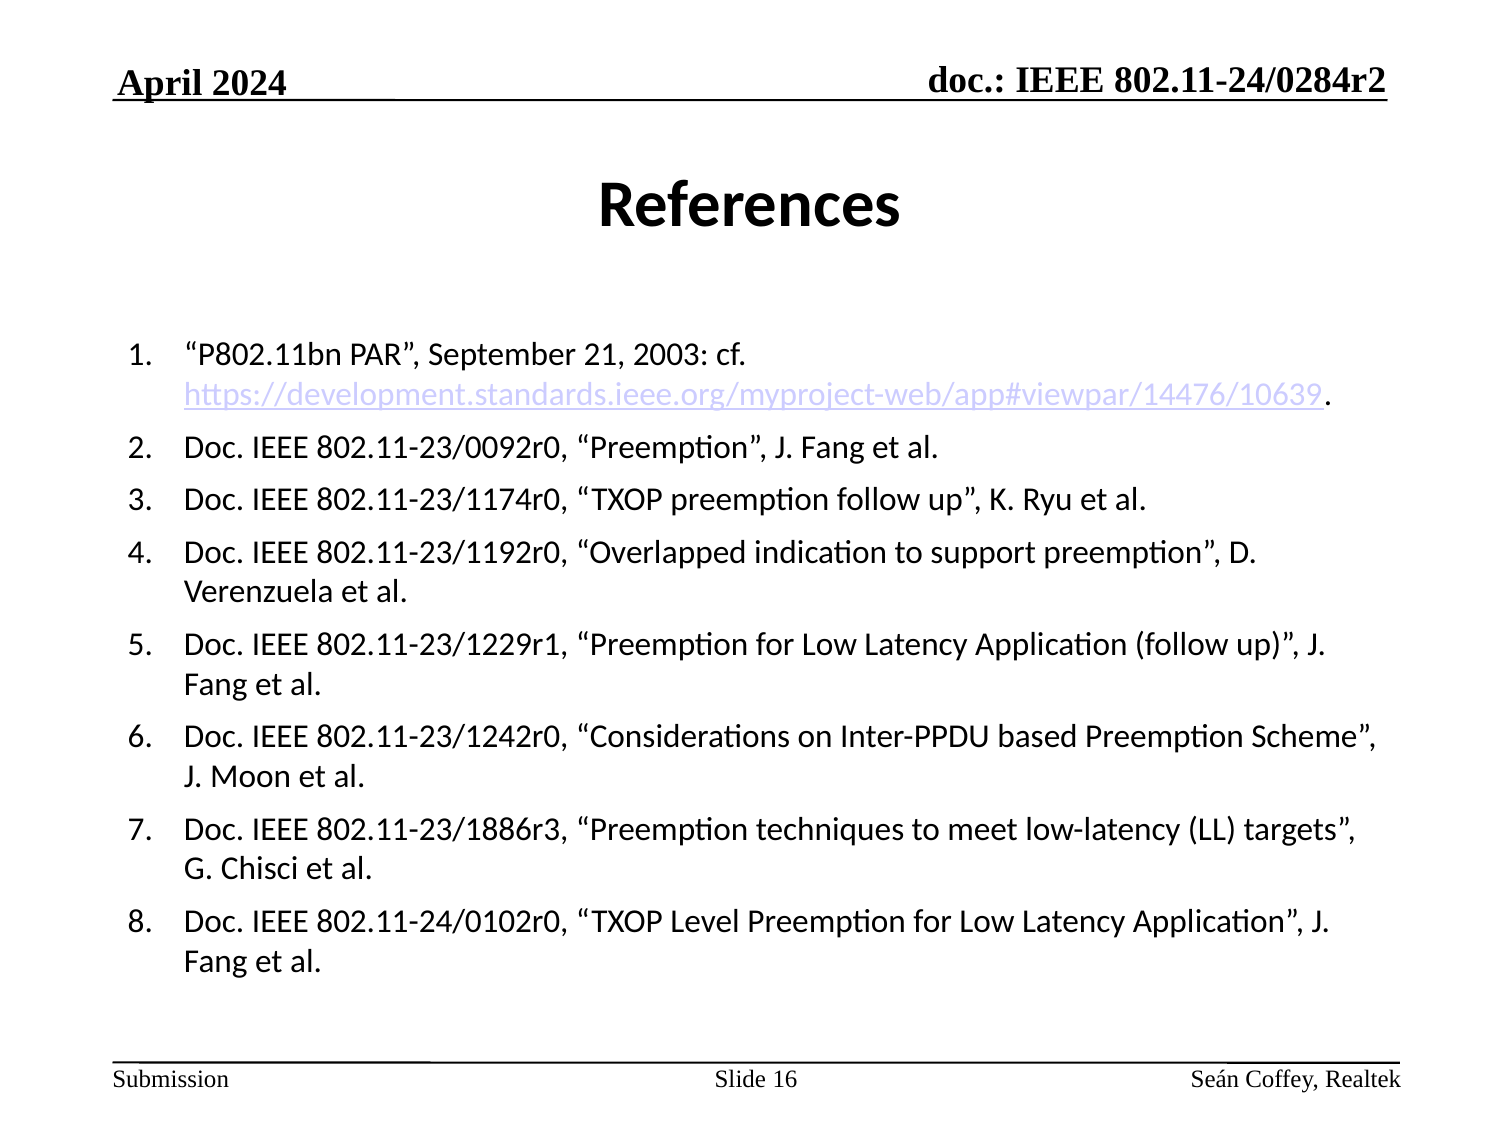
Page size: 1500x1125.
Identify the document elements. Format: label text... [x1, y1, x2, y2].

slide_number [116, 58, 542, 104]
title References [112, 112, 1388, 288]
list “P802.11bn PAR”, September 21, 2003: cf. https://development.standards.ieee.org/myproject-web/app#viewpar/14476/10639. Doc. IEEE 802.11-23/0092r0, “Preemption”, J. Fang et al. Doc. IEEE 802.11-23/1174r0, “TXOP preemption follow up”, K. Ryu et al. Doc. IEEE 802.11-23/1192r0, “Overlapped indication to support preemption”, D. Verenzuela et al. Doc. IEEE 802.11-23/1229r1, “Preemption for Low Latency Application (follow up)”, J. Fang et al. Doc. IEEE 802.11-23/1242r0, “Considerations on Inter-PPDU based Preemption Scheme”, J. Moon et al. Doc. IEEE 802.11-23/1886r3, “Preemption techniques to meet low-latency (LL) targets”, G. Chisci et al. Doc. IEEE 802.11-24/0102r0, “TXOP Level Preemption for Low Latency Application”, J. Fang et al. [112, 324, 1402, 1001]
slide_number Slide 16 [712, 1061, 800, 1123]
footer Seán Coffey, Realtek [902, 1061, 1402, 1093]
